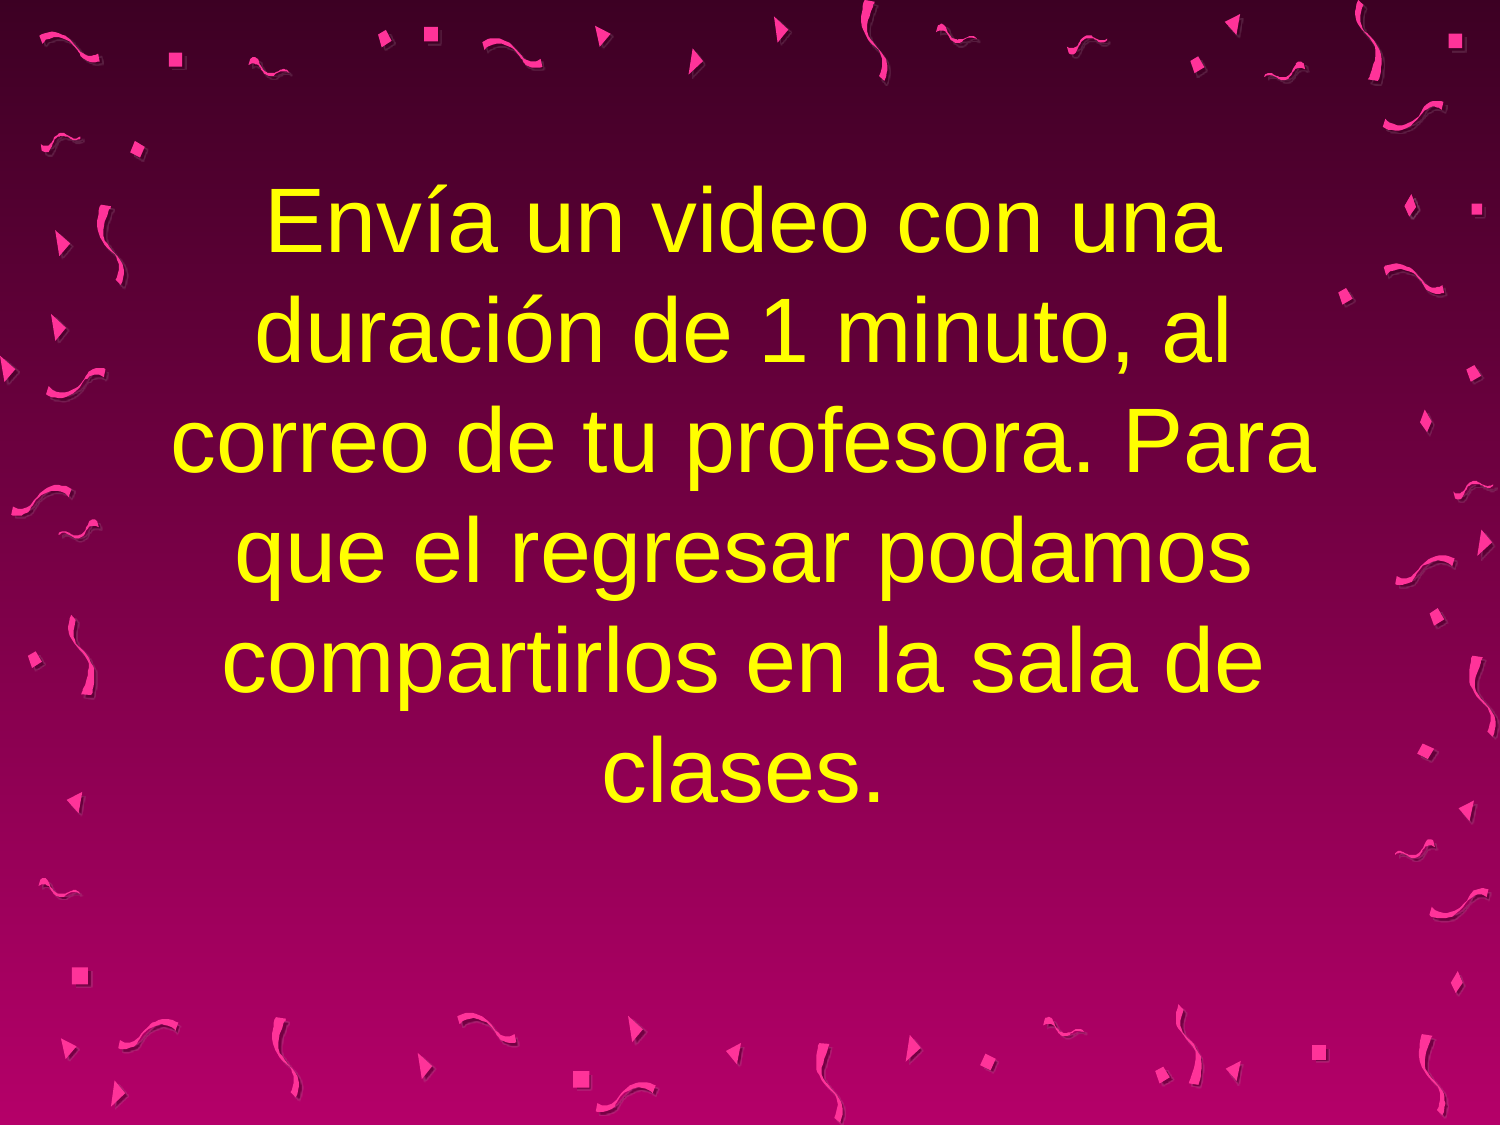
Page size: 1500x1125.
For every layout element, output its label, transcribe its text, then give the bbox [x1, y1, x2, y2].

title Envía un video con una duración de 1 minuto, al correo de tu profesora. Para que el regresar podamos compartirlos en la sala de clases. [112, 99, 1376, 882]
